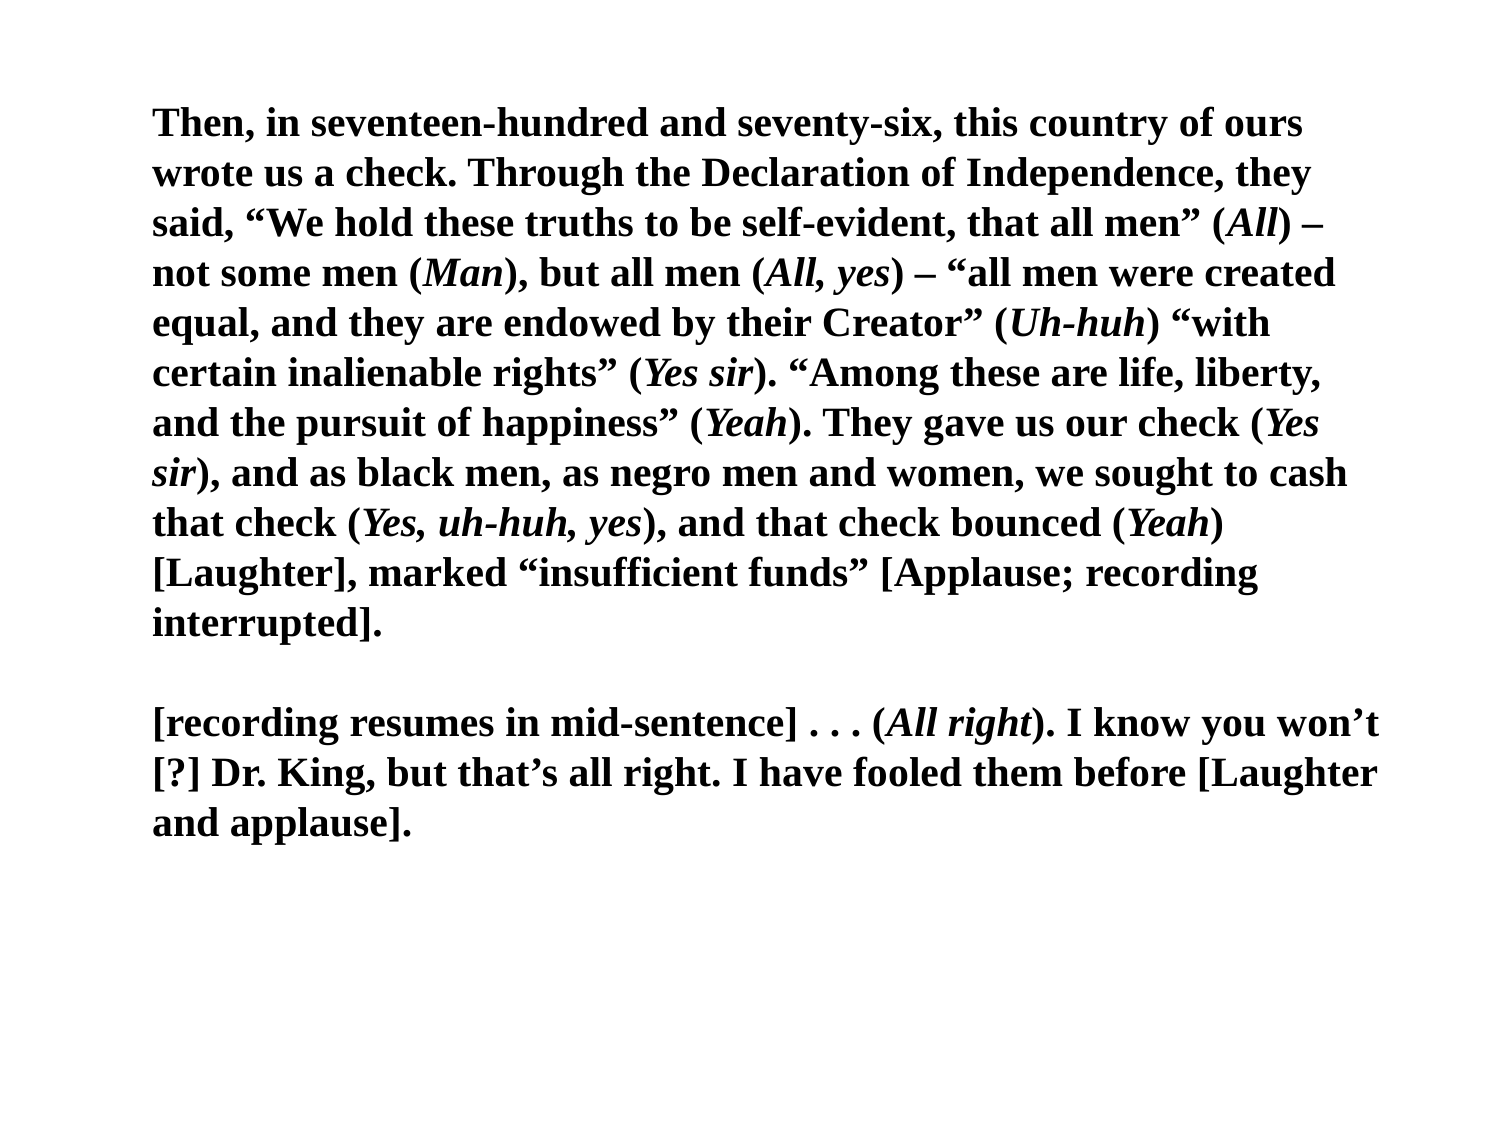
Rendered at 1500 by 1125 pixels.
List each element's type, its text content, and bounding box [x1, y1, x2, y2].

text_box Then, in seventeen-hundred and seventy-six, this country of ours wrote us a check. Through the Declaration of Independence, they said, “We hold these truths to be self-evident, that all men” (All) – not some men (Man), but all men (All, yes) – “all men were created equal, and they are endowed by their Creator” (Uh-huh) “with certain inalienable rights” (Yes sir). “Among these are life, liberty, and the pursuit of happiness” (Yeah). They gave us our check (Yes sir), and as black men, as negro men and women, we sought to cash that check (Yes, uh-huh, yes), and that check bounced (Yeah) [Laughter], marked “insufficient funds” [Applause; recording interrupted]. [recording resumes in mid-sentence] . . . (All right). I know you won’t [?] Dr. King, but that’s all right. I have fooled them before [Laughter and applause]. [137, 87, 1400, 853]
